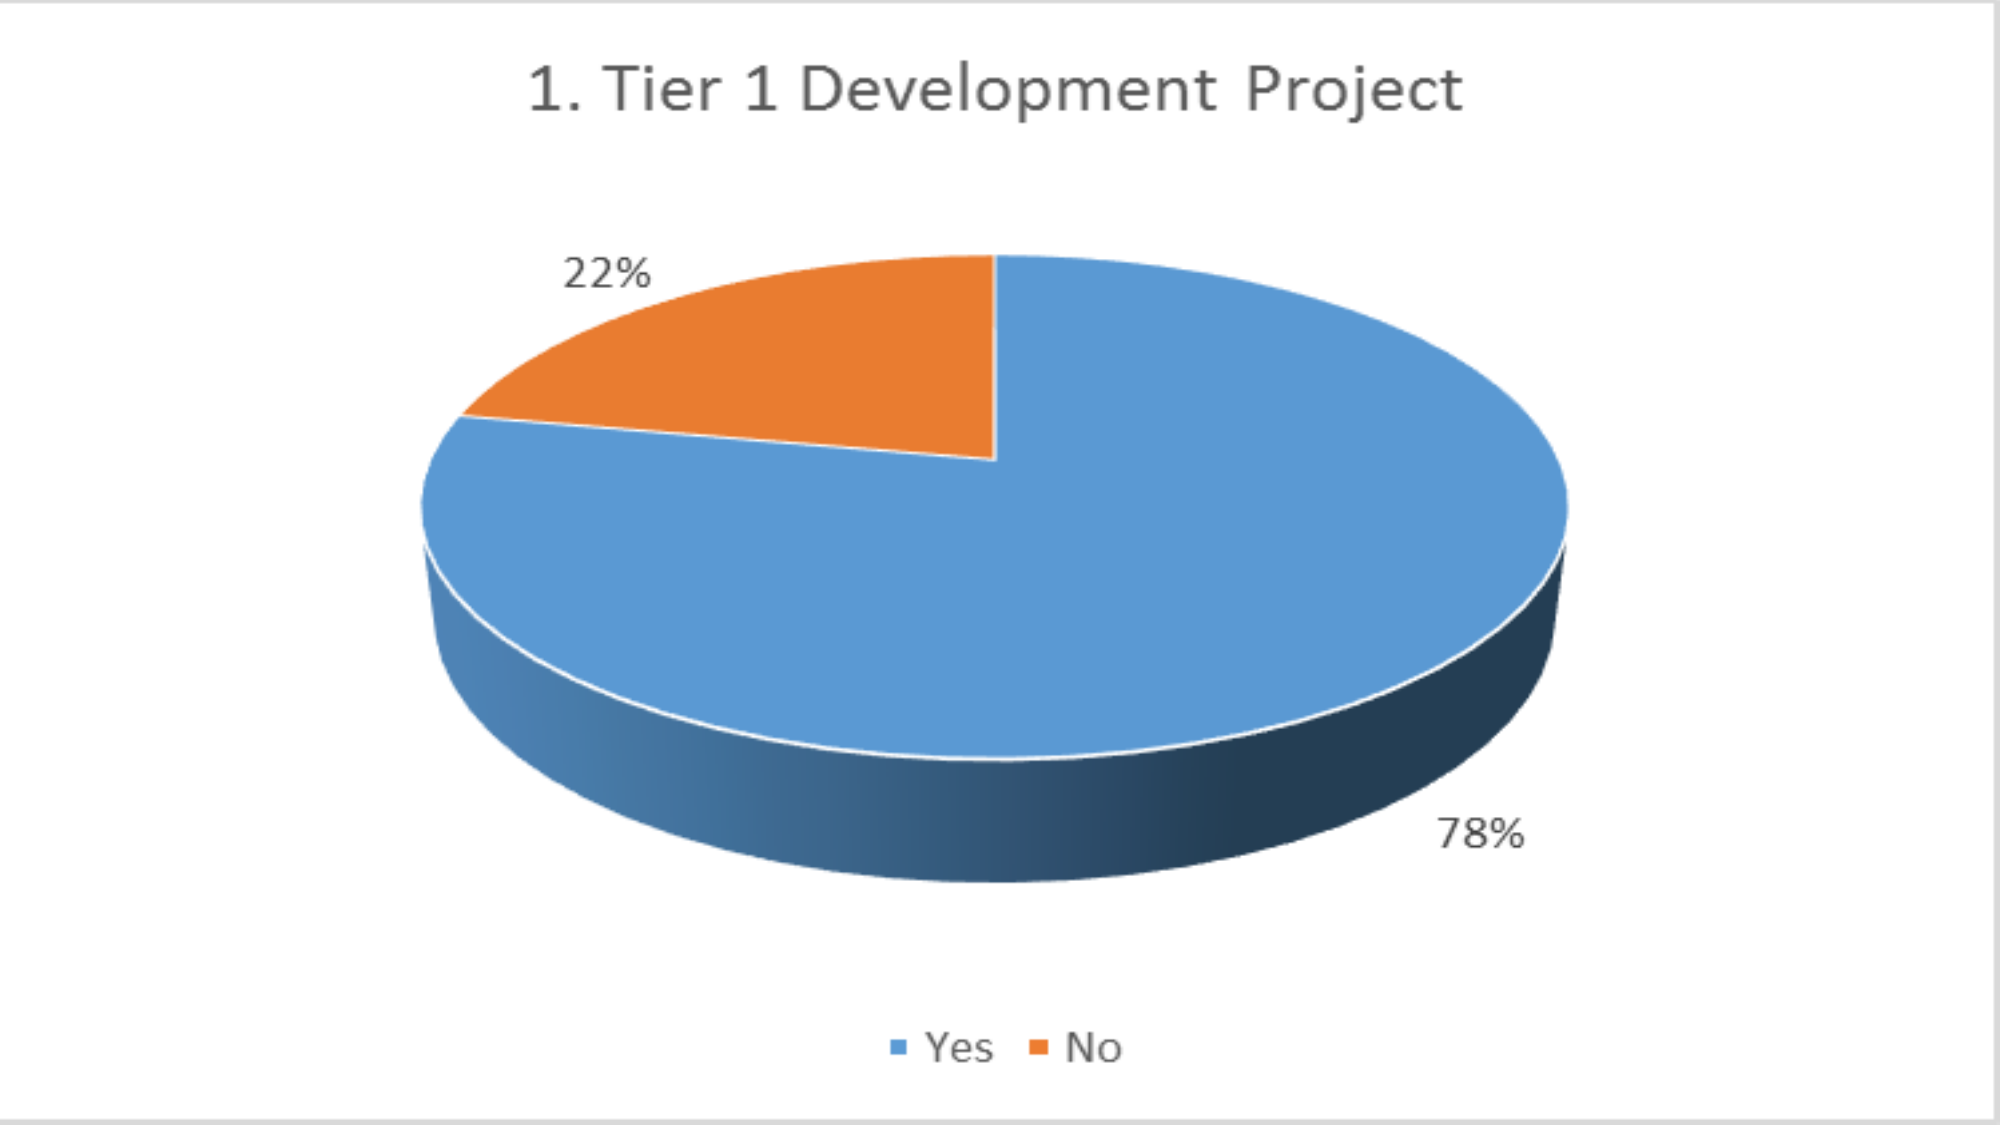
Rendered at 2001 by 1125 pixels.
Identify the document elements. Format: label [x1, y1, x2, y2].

list [0, 0, 2000, 1125]
